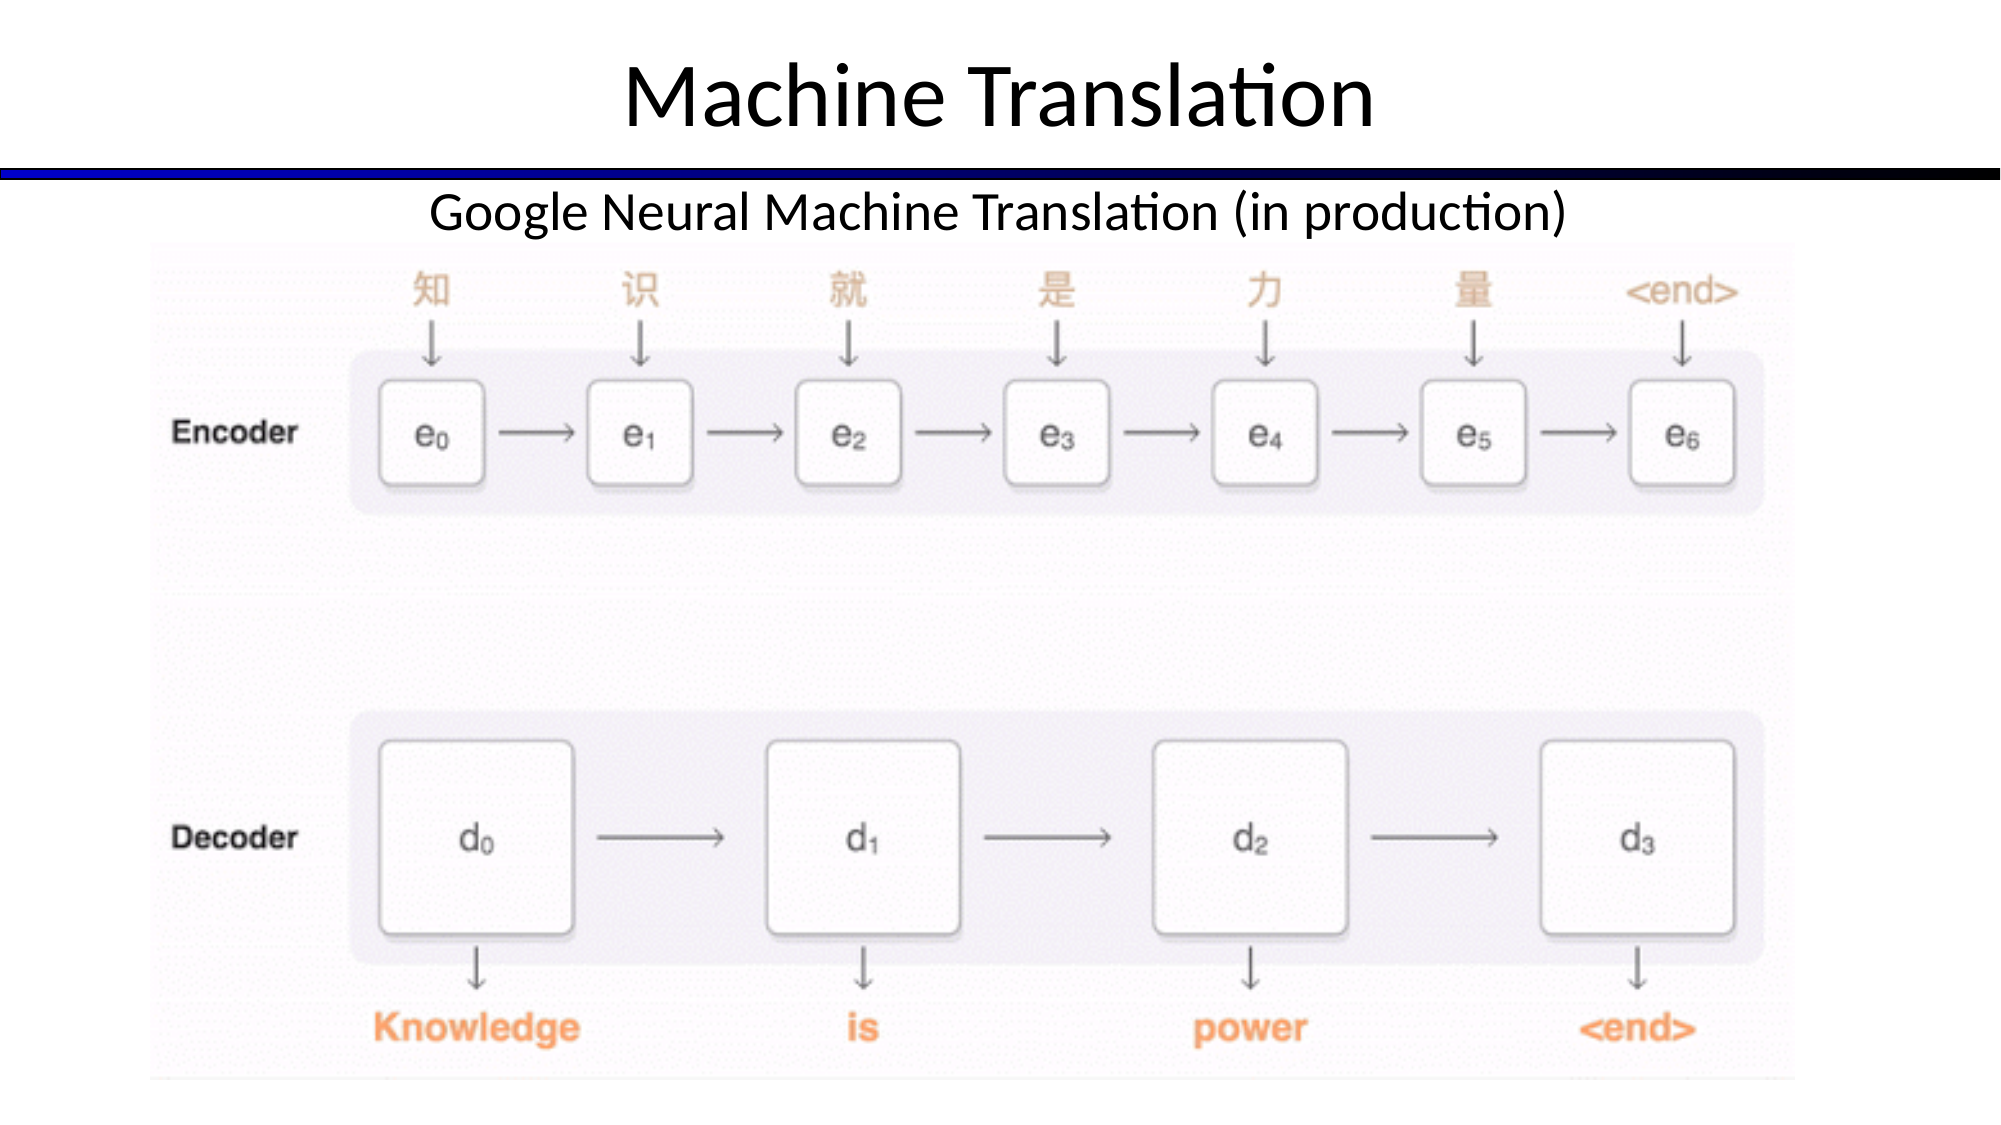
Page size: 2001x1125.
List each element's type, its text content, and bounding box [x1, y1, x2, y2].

picture [149, 241, 1795, 1080]
title Machine Translation [0, 0, 2000, 184]
text_box Google Neural Machine Translation (in production) [415, 167, 1585, 239]
